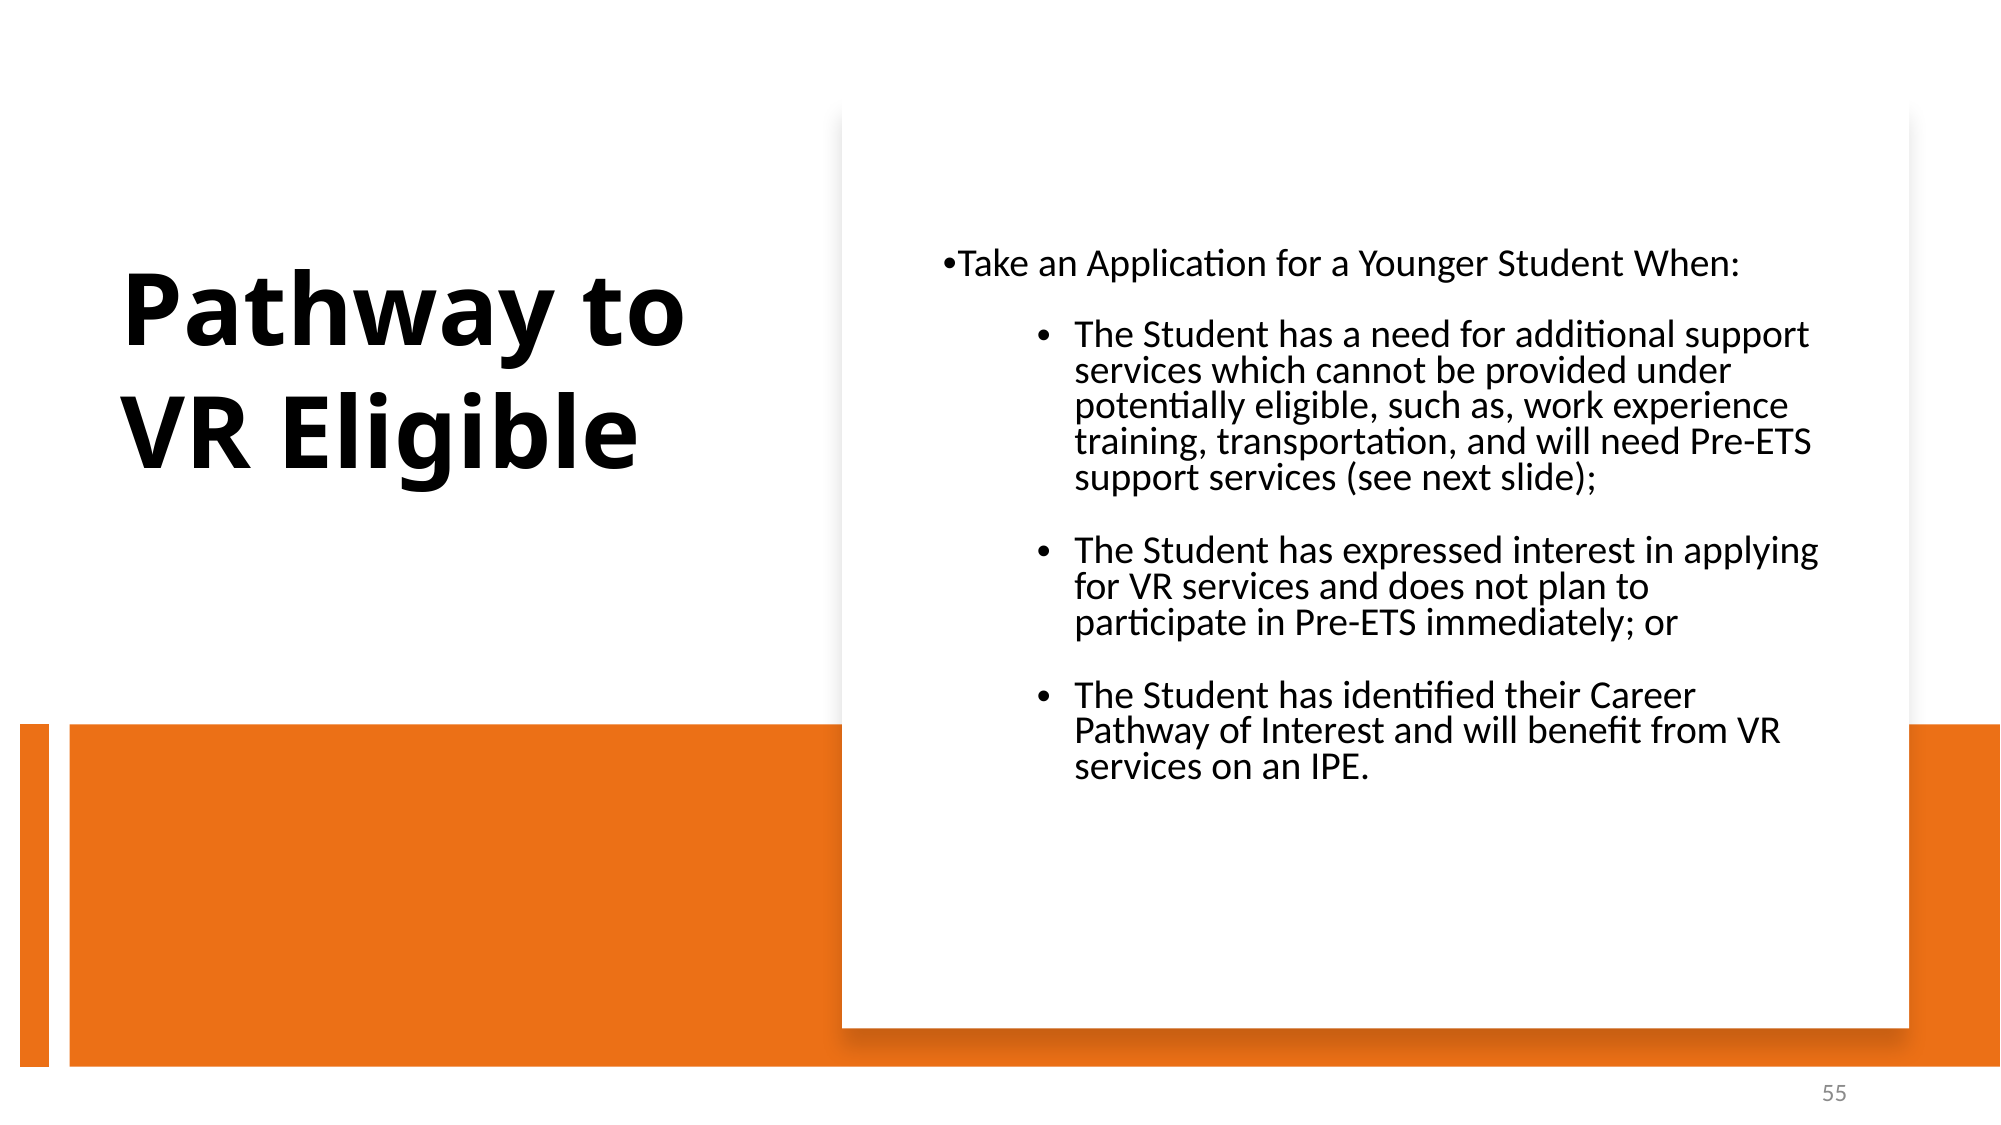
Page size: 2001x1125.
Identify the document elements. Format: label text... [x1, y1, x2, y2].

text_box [34, 724, 2000, 1067]
text_box Take an Application for a Younger Student When: The Student has a need for additional support services which cannot be provided under potentially eligible, such as, work experience training, transportation, and will need Pre-ETS support services (see next slide); The Student has expressed interest in applying for VR services and does not plan to participate in Pre-ETS immediately; or The Student has identified their Career Pathway of Interest and will benefit from VR services on an IPE. [927, 239, 1837, 724]
slide_number 55 [1412, 1067, 1863, 1125]
title Pathway to VR Eligible [105, 239, 729, 682]
text_box [841, 95, 1910, 724]
text_box [0, 0, 2000, 1125]
